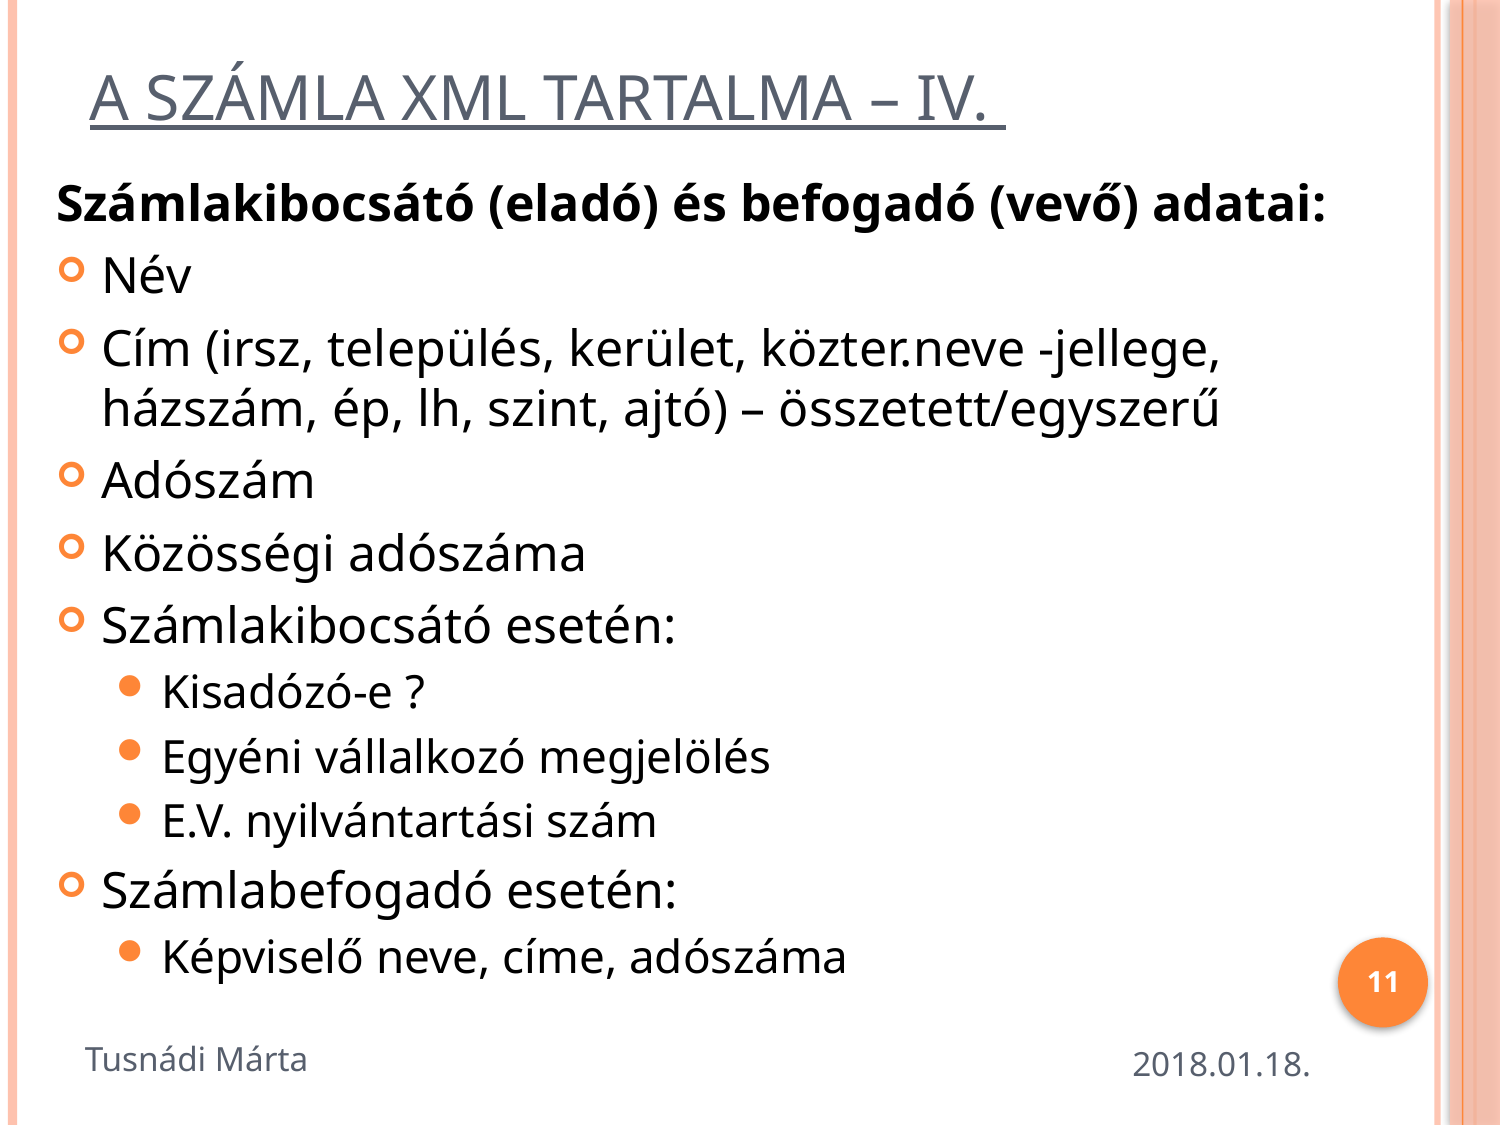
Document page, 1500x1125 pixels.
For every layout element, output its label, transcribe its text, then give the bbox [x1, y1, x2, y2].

list Számlakibocsátó (eladó) és befogadó (vevő) adatai: Név Cím (irsz, település, kerület, közter.neve -jellege, házszám, ép, lh, szint, ajtó) – összetett/egyszerű Adószám Közösségi adószáma Számlakibocsátó esetén: Kisadózó-e ? Egyéni vállalkozó megjelölés E.V. nyilvántartási szám Számlabefogadó esetén: Képviselő neve, címe, adószáma [41, 164, 1400, 1008]
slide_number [996, 1031, 1327, 1095]
footer Tusnádi Márta [70, 1031, 596, 1092]
title A számla XML tartalma – IV. [75, 45, 1325, 141]
slide_number 11 [1333, 940, 1434, 1027]
